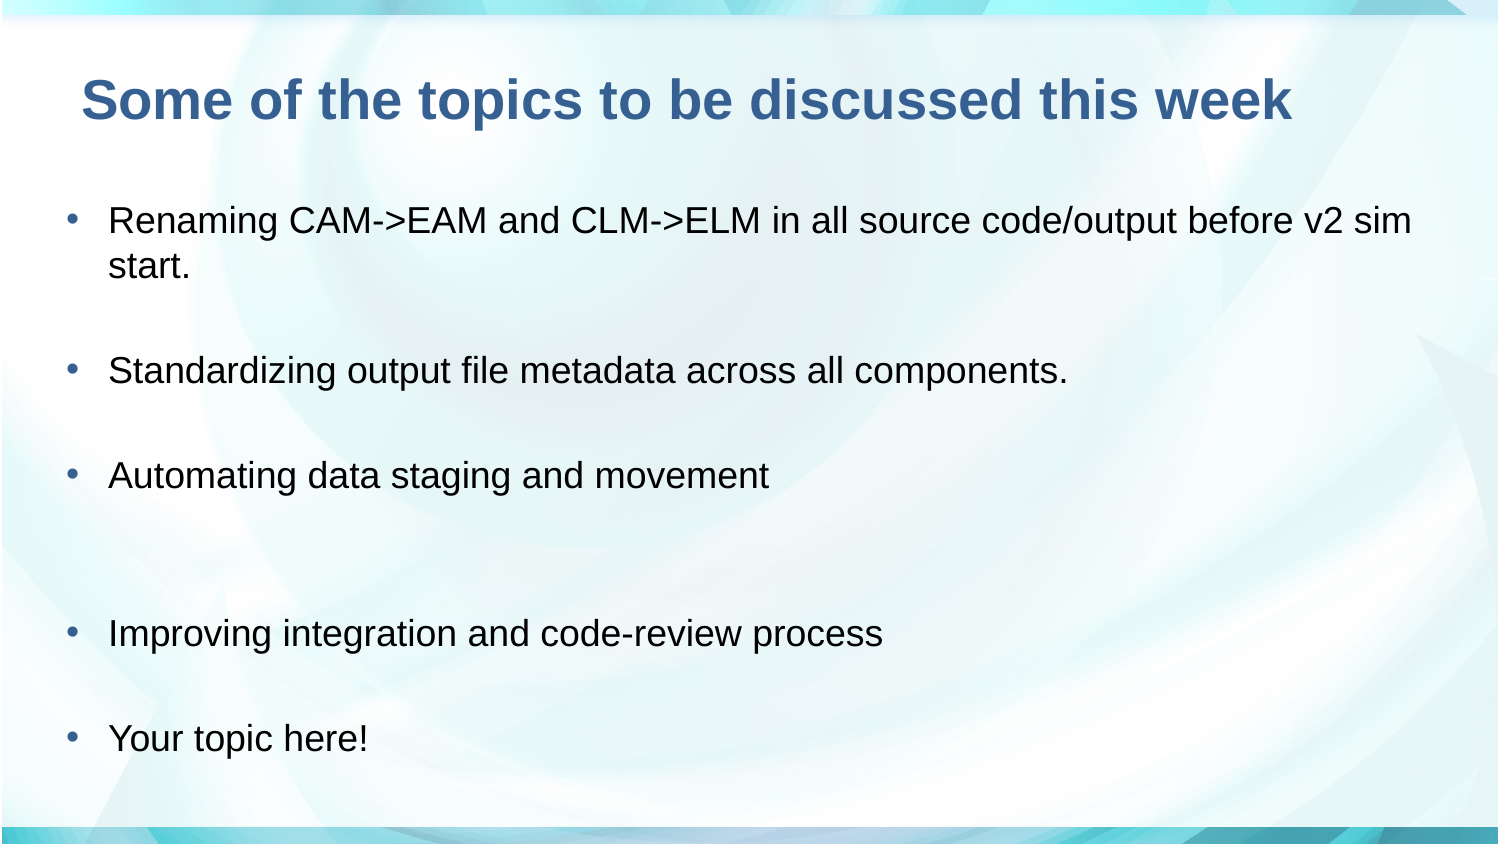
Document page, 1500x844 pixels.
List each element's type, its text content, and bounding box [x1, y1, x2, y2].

picture [2, 0, 1498, 844]
title Some of the topics to be discussed this week [81, 44, 1431, 131]
list Renaming CAM->EAM and CLM->ELM in all source code/output before v2 sim start. Standardizing output file metadata across all components. Automating data staging and movement Improving integration and code-review process Your topic here! [66, 143, 1416, 651]
